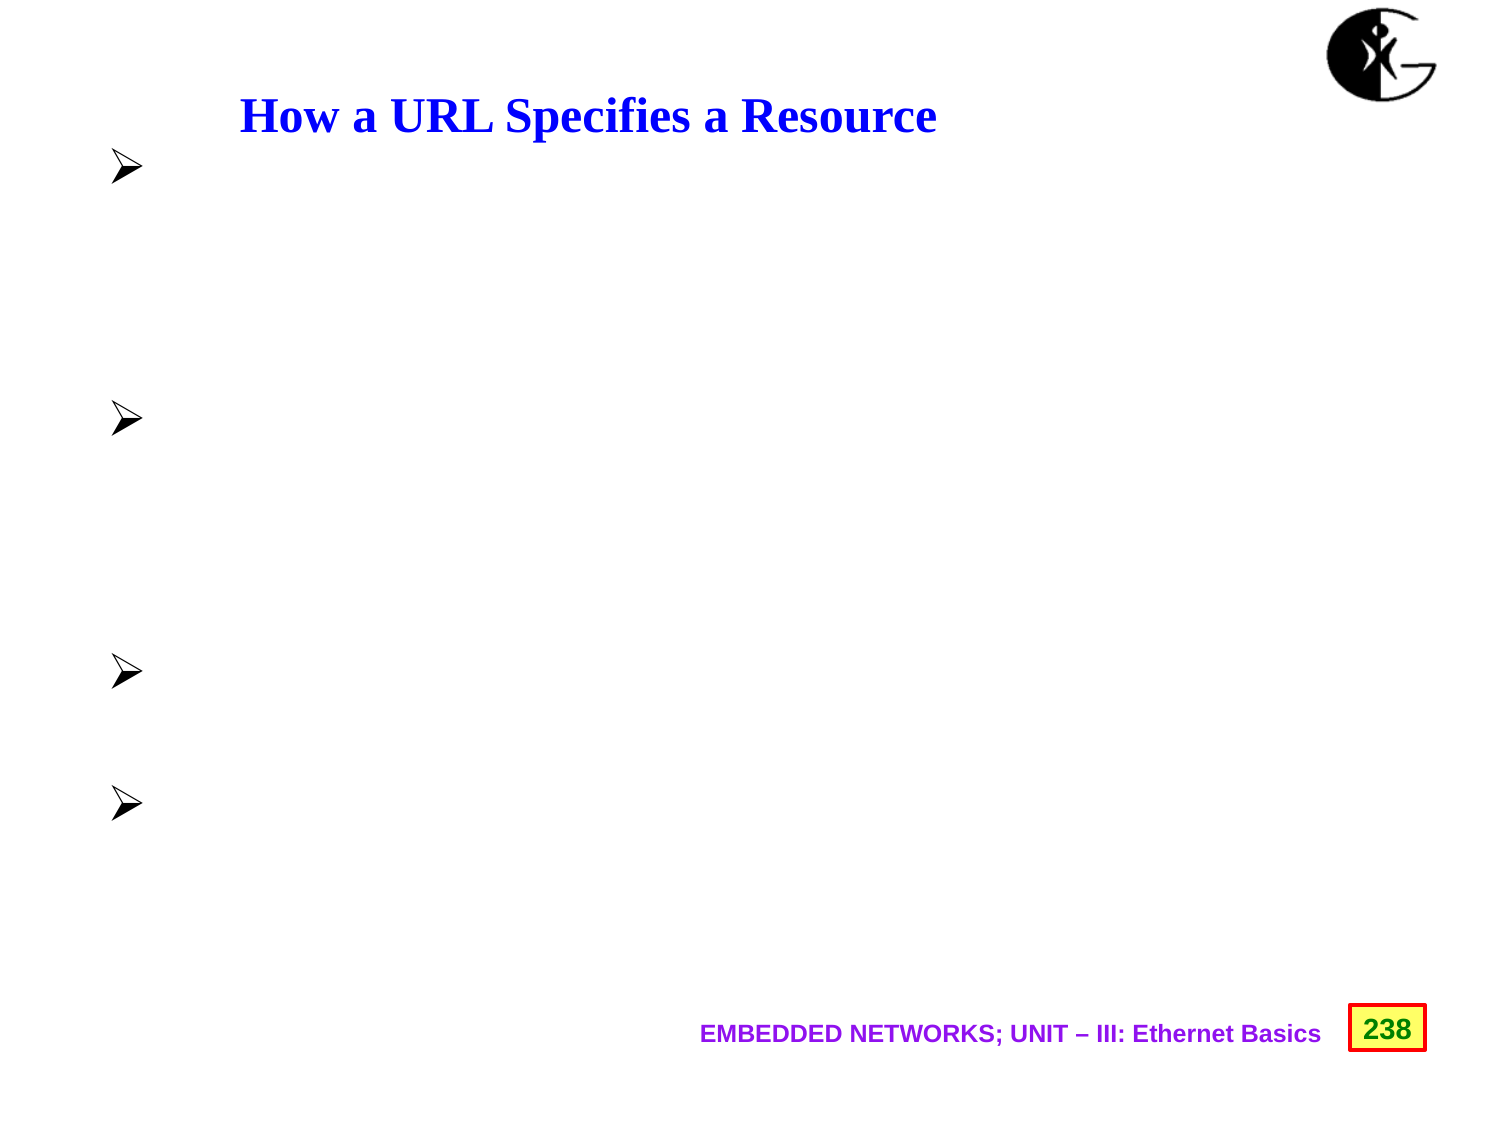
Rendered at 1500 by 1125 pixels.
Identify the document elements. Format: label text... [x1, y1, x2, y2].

slide_number 238 [1348, 1003, 1427, 1052]
picture [1312, 0, 1451, 113]
list How a URL Specifies a Resource When requesting a file or other resource from a computer on the Internet, a computer provides a uniform resource locator (URL) that helps in identifying the location of the resource and tells the server how to respond to the request. A URL specifies the protocol to use in reading the request, the name or IP address of the server that hosts the requested resource, the path to the file on the server, and the name of the requested resource (or no name to request a default file). The document that defines URLs is RFC 1738: Uniform Resource Locators (URL). At minimum, a URL specifies a scheme that identifies a protocol such as HTTP, followed by scheme-specific information such as a host name that identifies the location of a requested file. [75, 75, 1425, 1113]
footer EMBEDDED NETWORKS; UNIT – III: Ethernet Basics [487, 1002, 1338, 1063]
